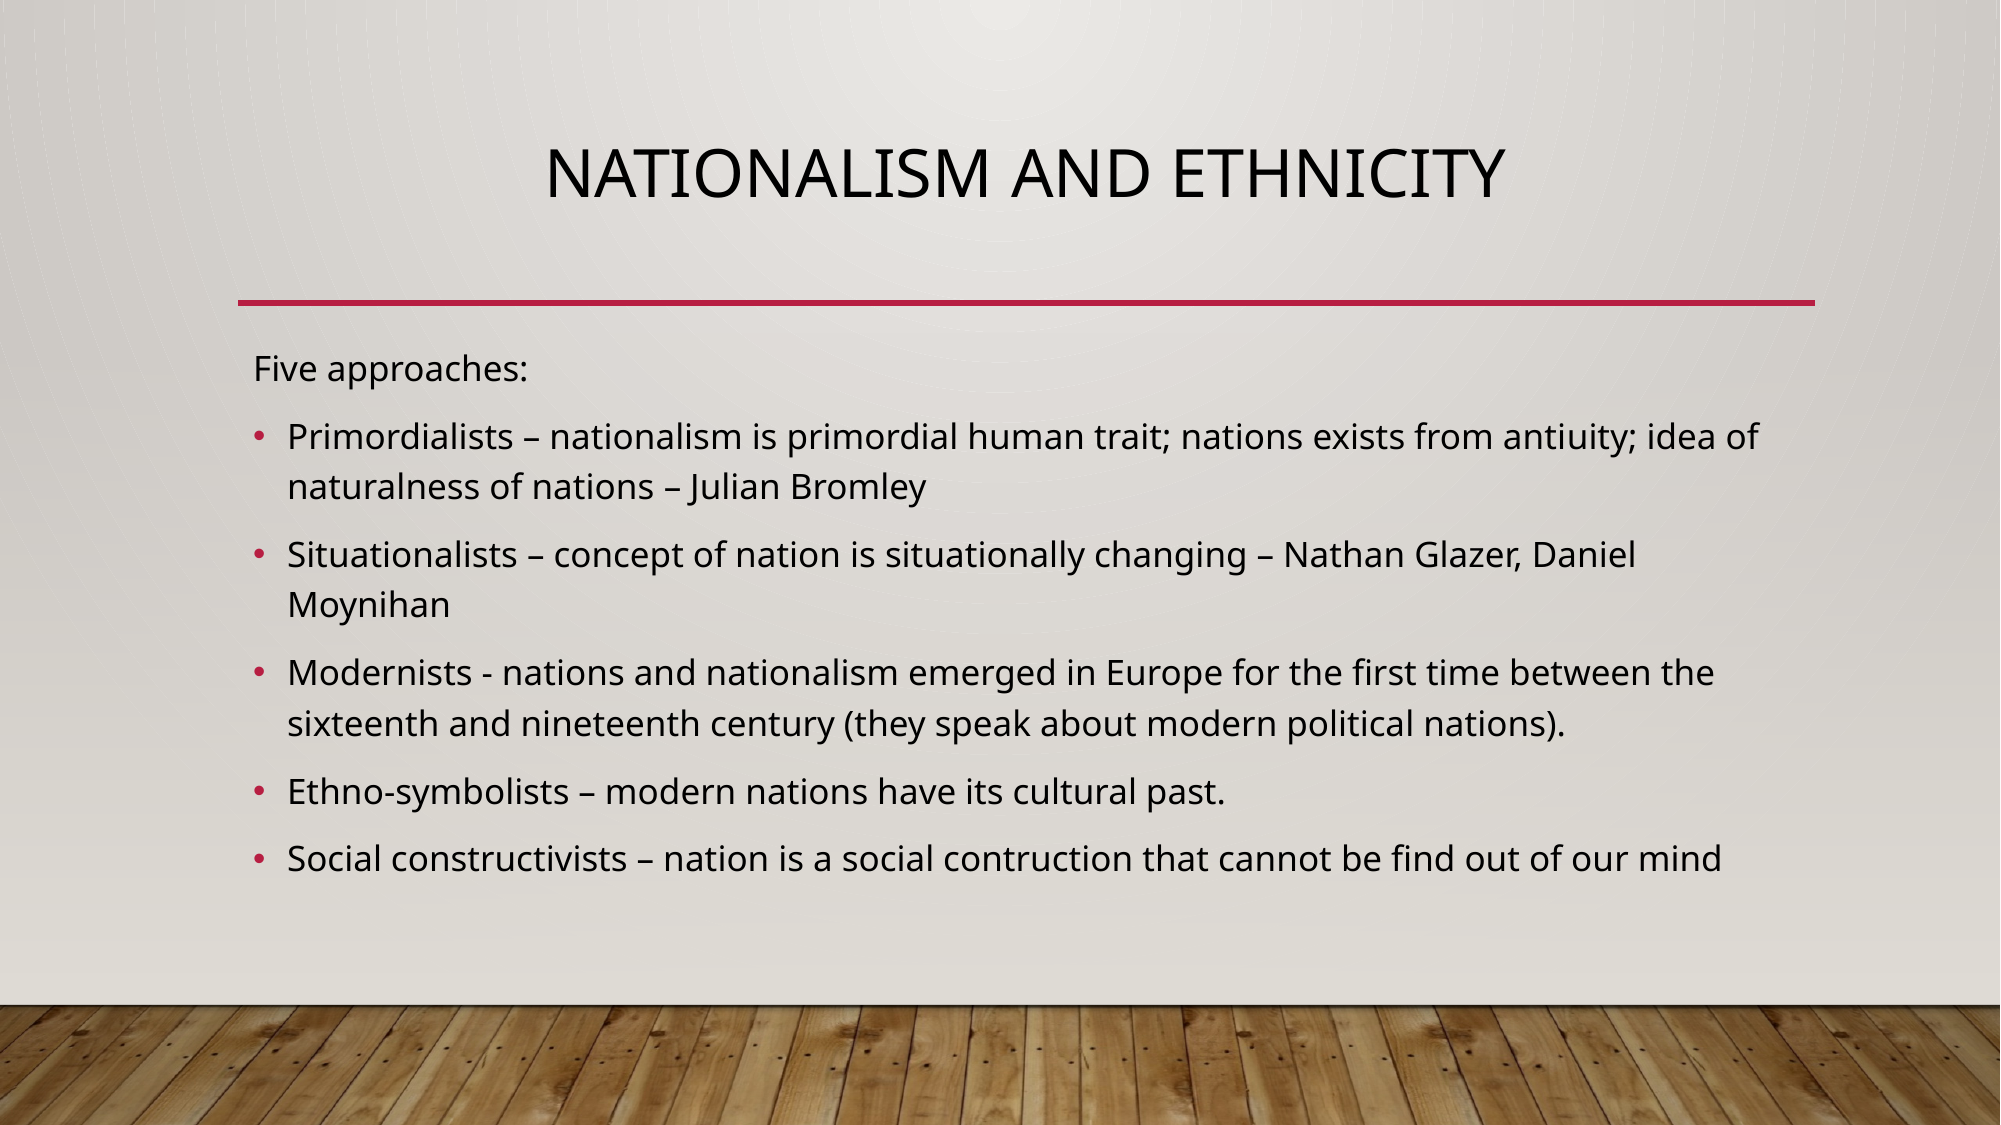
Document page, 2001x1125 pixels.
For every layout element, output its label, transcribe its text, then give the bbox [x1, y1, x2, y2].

title Nationalism and Ethnicity [238, 131, 1814, 305]
list Five approaches: Primordialists – nationalism is primordial human trait; nations exists from antiuity; idea of naturalness of nations – Julian Bromley Situationalists – concept of nation is situationally changing – Nathan Glazer, Daniel Moynihan Modernists - nations and nationalism emerged in Europe for the first time between the sixteenth and nineteenth century (they speak about modern political nations). Ethno-symbolists – modern nations have its cultural past. Social constructivists – nation is a social contruction that cannot be find out of our mind [238, 330, 1814, 897]
picture [0, 1005, 2000, 1125]
